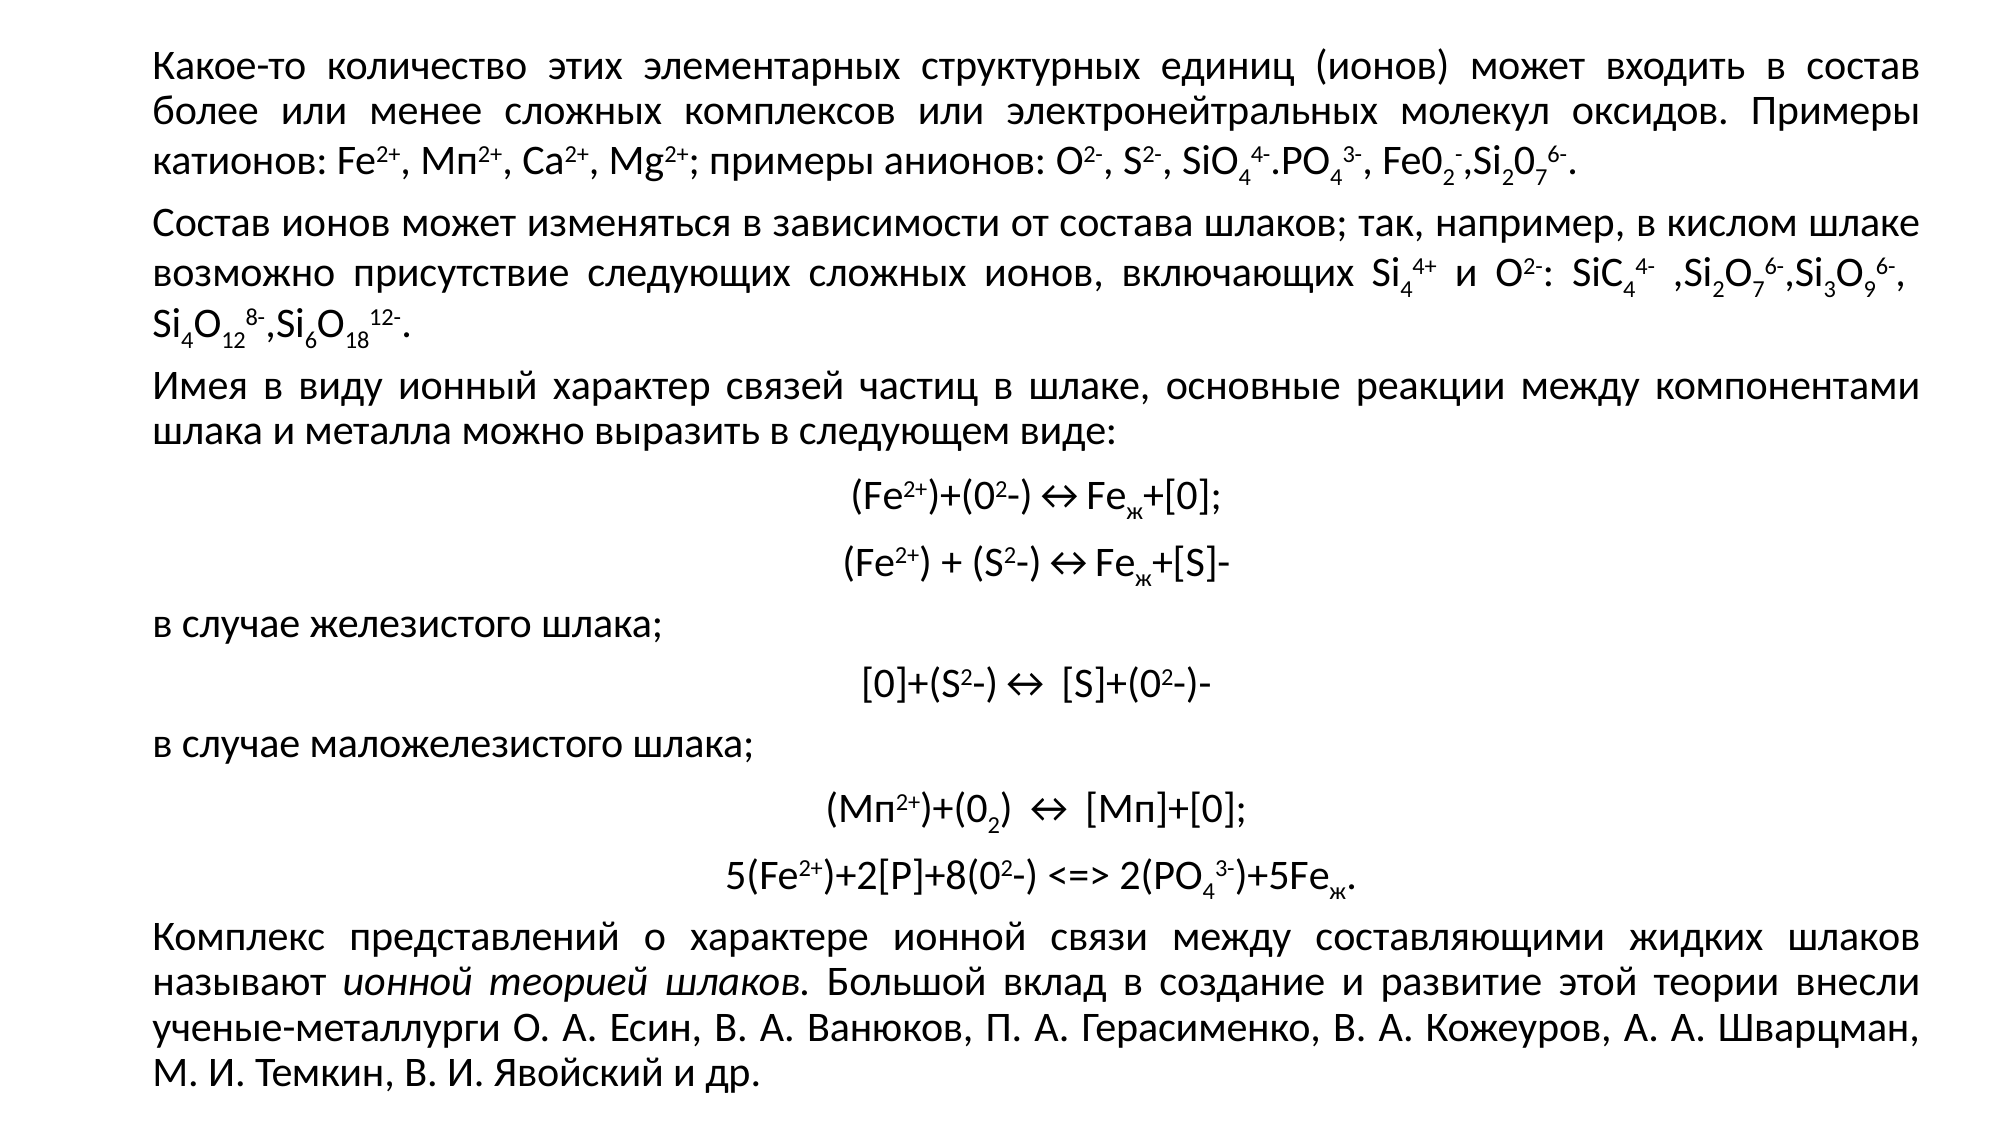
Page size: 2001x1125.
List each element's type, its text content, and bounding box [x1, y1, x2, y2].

list Какое-то количество этих элемен­тарных структурных единиц (ионов) может входить в состав более или ме­нее сложных комплексов или электро­нейтральных молекул оксидов. При­меры катионов: Fe2+, Мп2+, Са2+, Mg2+; примеры анионов: О2-, S2-, SiO44-.PO43-, Fe02-,Si2076-. Состав ионов может изменяться в зависимости от состава шлаков; так, например, в кислом шлаке возможно присутствие следующих сложных ионов, включающих Si44+ и О2-: SiC44- ,Si2O76-,Si3O96-, Si4O128-,Si6O1812-. Имея в виду ионный характер связей частиц в шлаке, основные реакции между ком­понентами шлака и металла можно выразить в следующем виде: (Fе2+)+(02-)↔Fеж+[0]; (Fе2+) + (S2-)↔Fеж+[S]- в случае железистого шлака; [0]+(S2-)↔ [S]+(02-)- в случае маложелезистого шлака; (Мп2+)+(02) ↔ [Мп]+[0]; 5(Fe2+)+2[P]+8(02-) <=> 2(РО43-)+5Fеж. Комп­лекс представлений о характере ион­ной связи между составляющими жид­ких шлаков называют ионной теорией шлаков. Большой вклад в создание и развитие этой теории внесли ученые-металлурги О. А. Есин, В. А. Ванюков, П. А. Герасименко, В. А. Кожеуров, А. А. Шварцман, М. И. Темкин, В. И. Явойский и др. [137, 36, 1935, 1107]
